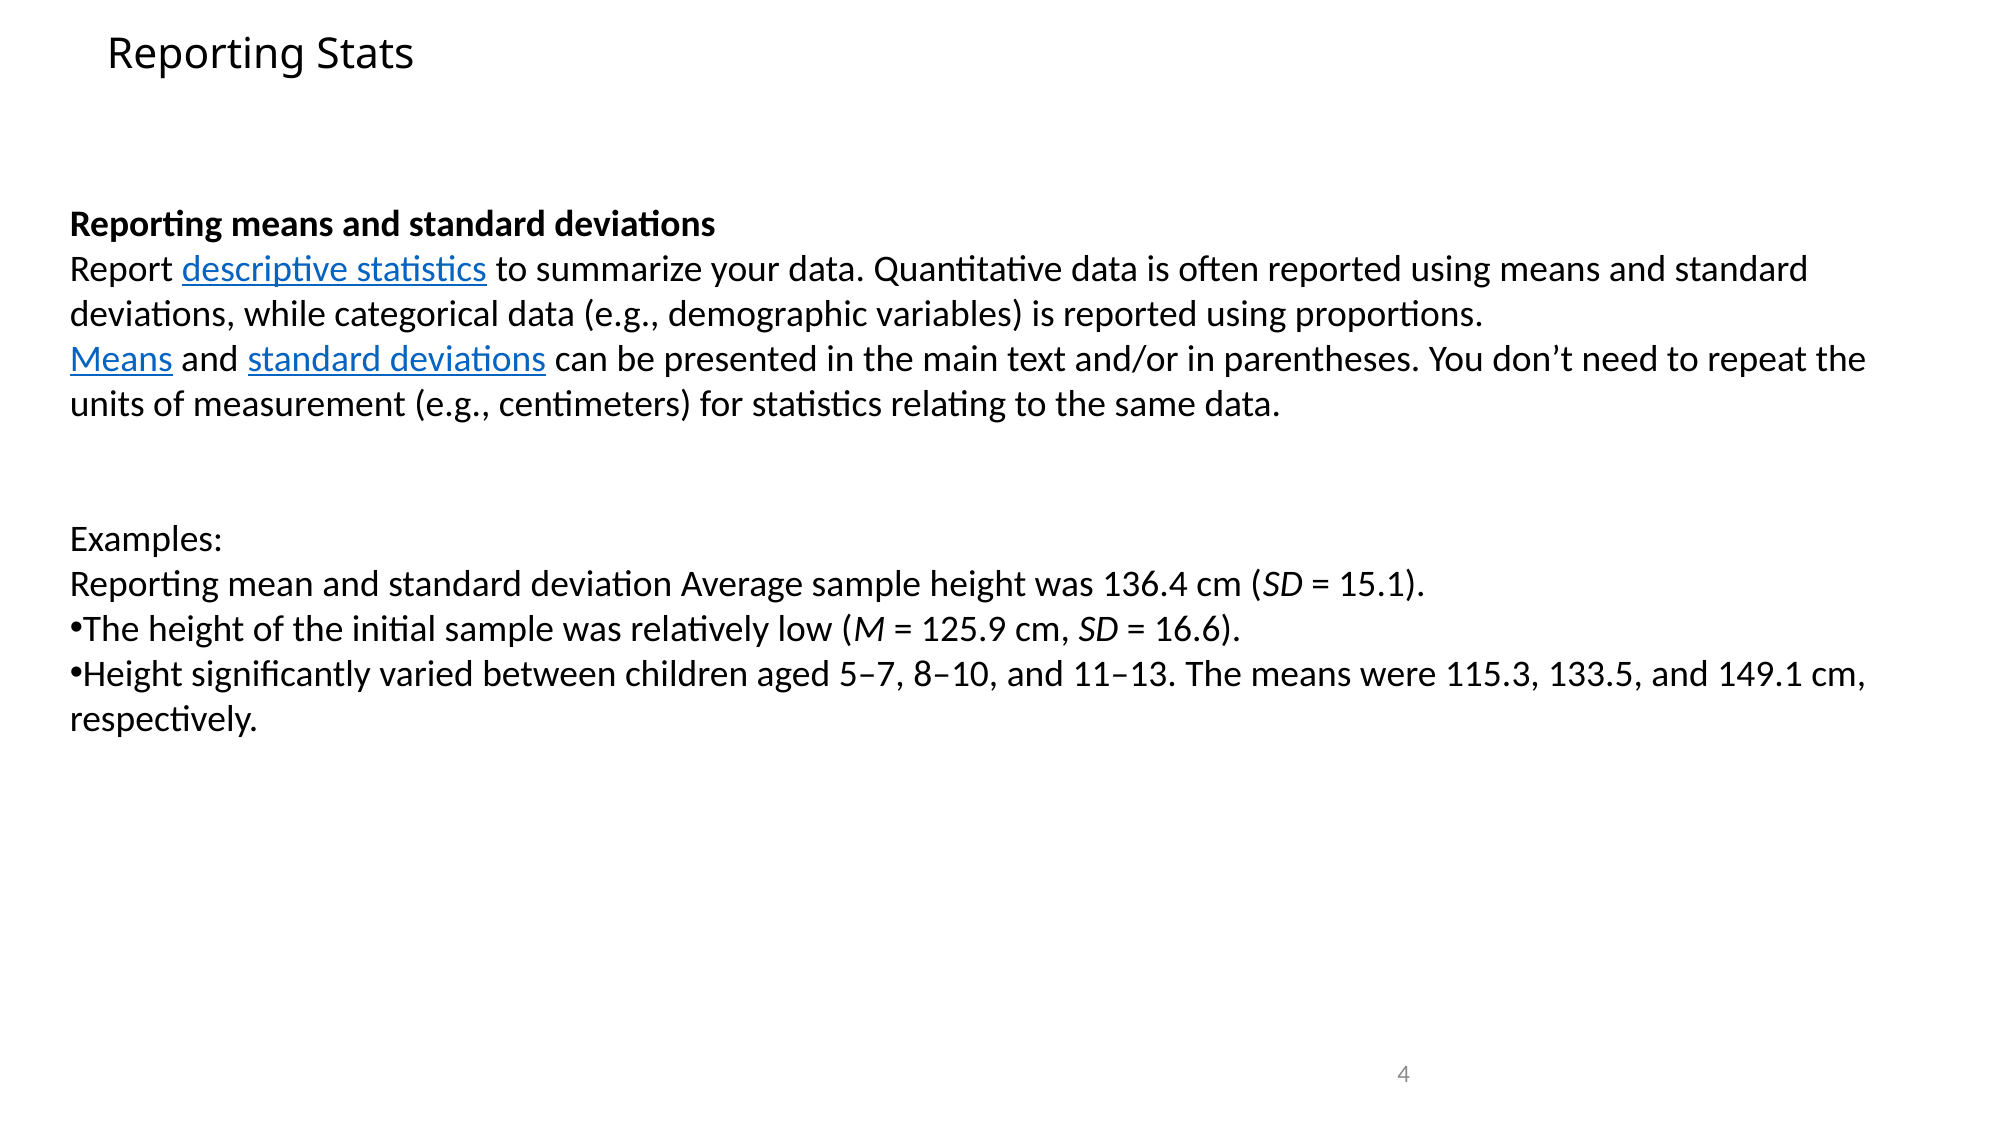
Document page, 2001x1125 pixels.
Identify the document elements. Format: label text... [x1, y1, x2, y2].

text_box Reporting Stats [92, 24, 1368, 137]
slide_number 4 [1074, 1042, 1425, 1103]
text_box Reporting means and standard deviations Report descriptive statistics to summarize your data. Quantitative data is often reported using means and standard deviations, while categorical data (e.g., demographic variables) is reported using proportions. Means and standard deviations can be presented in the main text and/or in parentheses. You don’t need to repeat the units of measurement (e.g., centimeters) for statistics relating to the same data. Examples: Reporting mean and standard deviation Average sample height was 136.4 cm (SD = 15.1). The height of the initial sample was relatively low (M = 125.9 cm, SD = 16.6). Height significantly varied between children aged 5–7, 8–10, and 11–13. The means were 115.3, 133.5, and 149.1 cm, respectively. [54, 191, 1894, 747]
